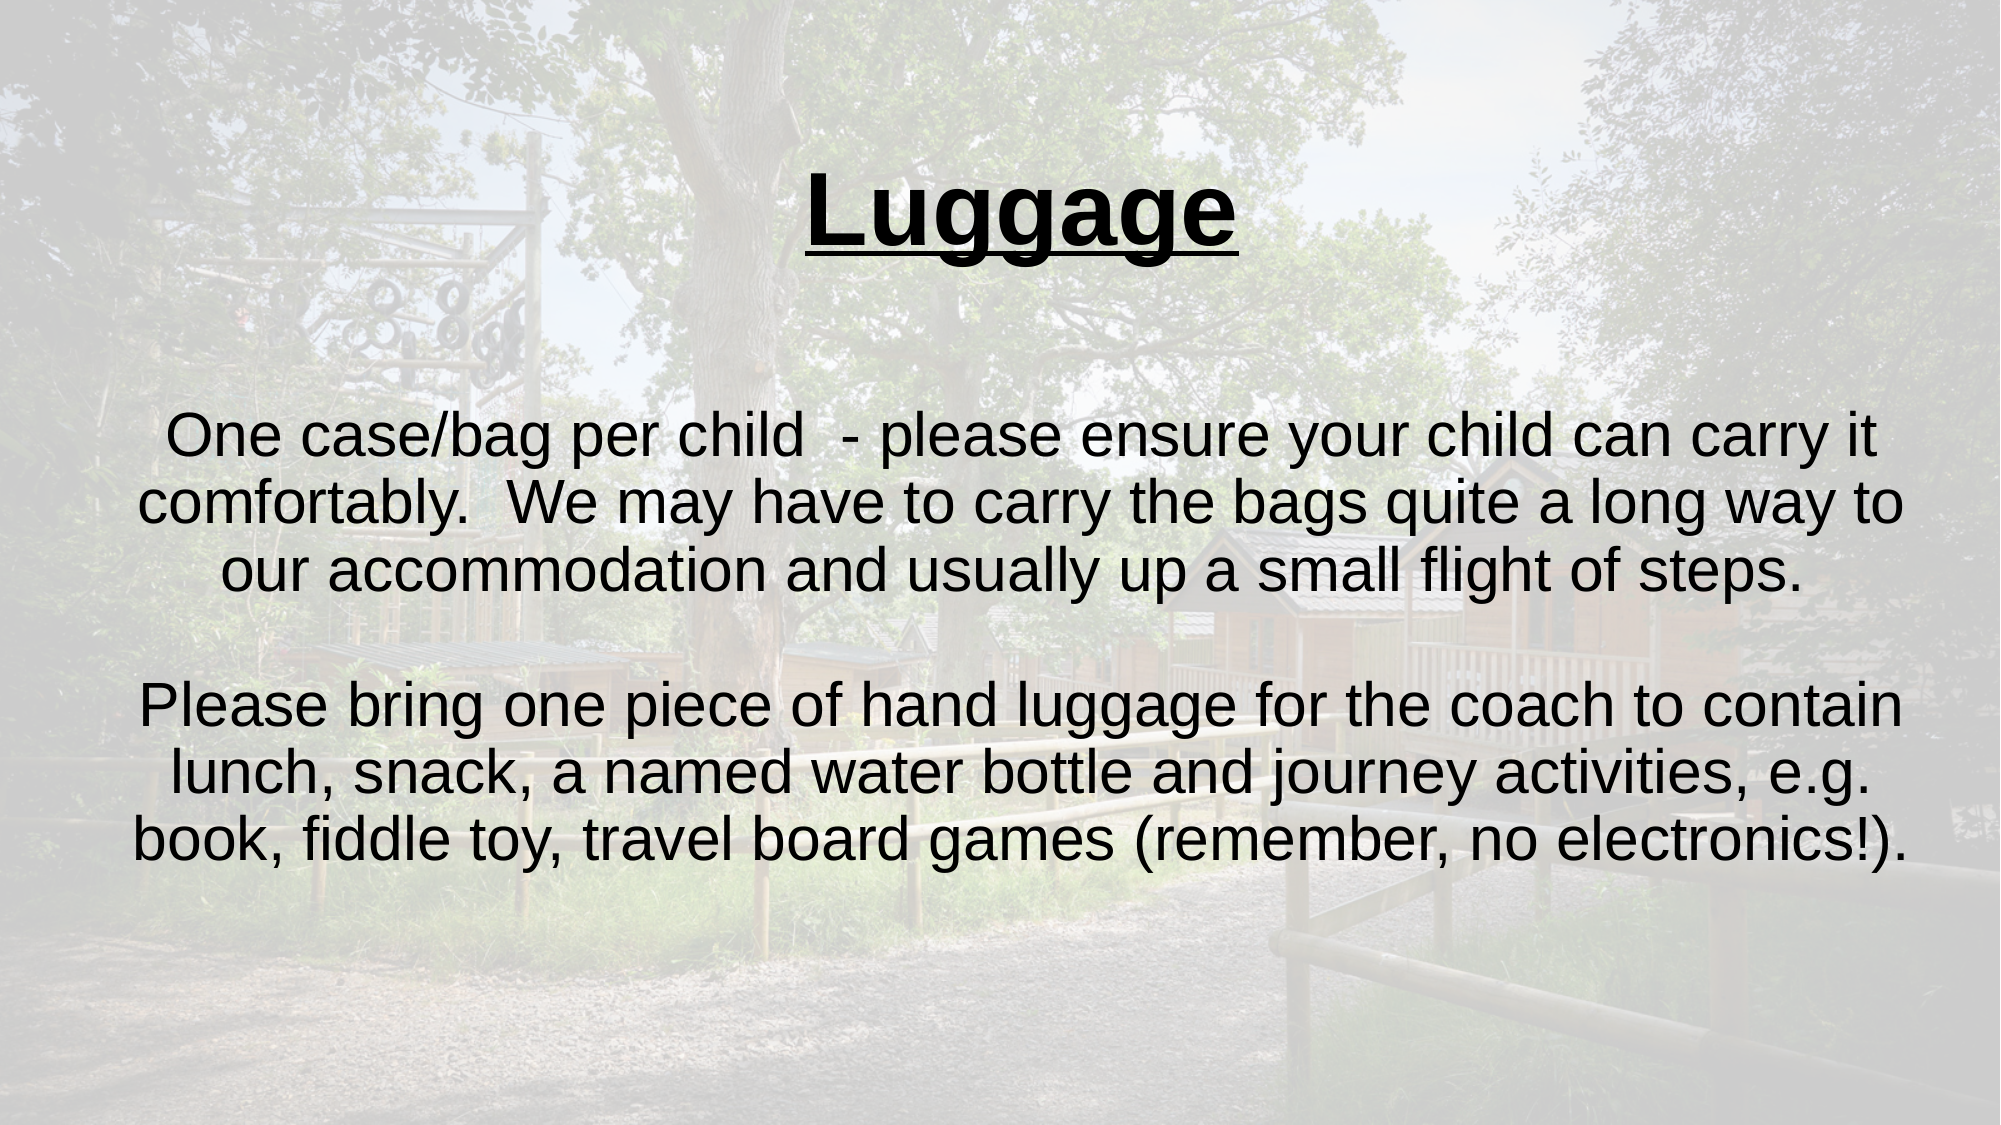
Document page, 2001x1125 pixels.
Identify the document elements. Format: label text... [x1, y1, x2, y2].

title Luggage One case/bag per child - please ensure your child can carry it comfortably. We may have to carry the bags quite a long way to our accommodation and usually up a small flight of steps. Please bring one piece of hand luggage for the coach to contain lunch, snack, a named water bottle and journey activities, e.g. book, fiddle toy, travel board games (remember, no electronics!). [86, 61, 1959, 957]
